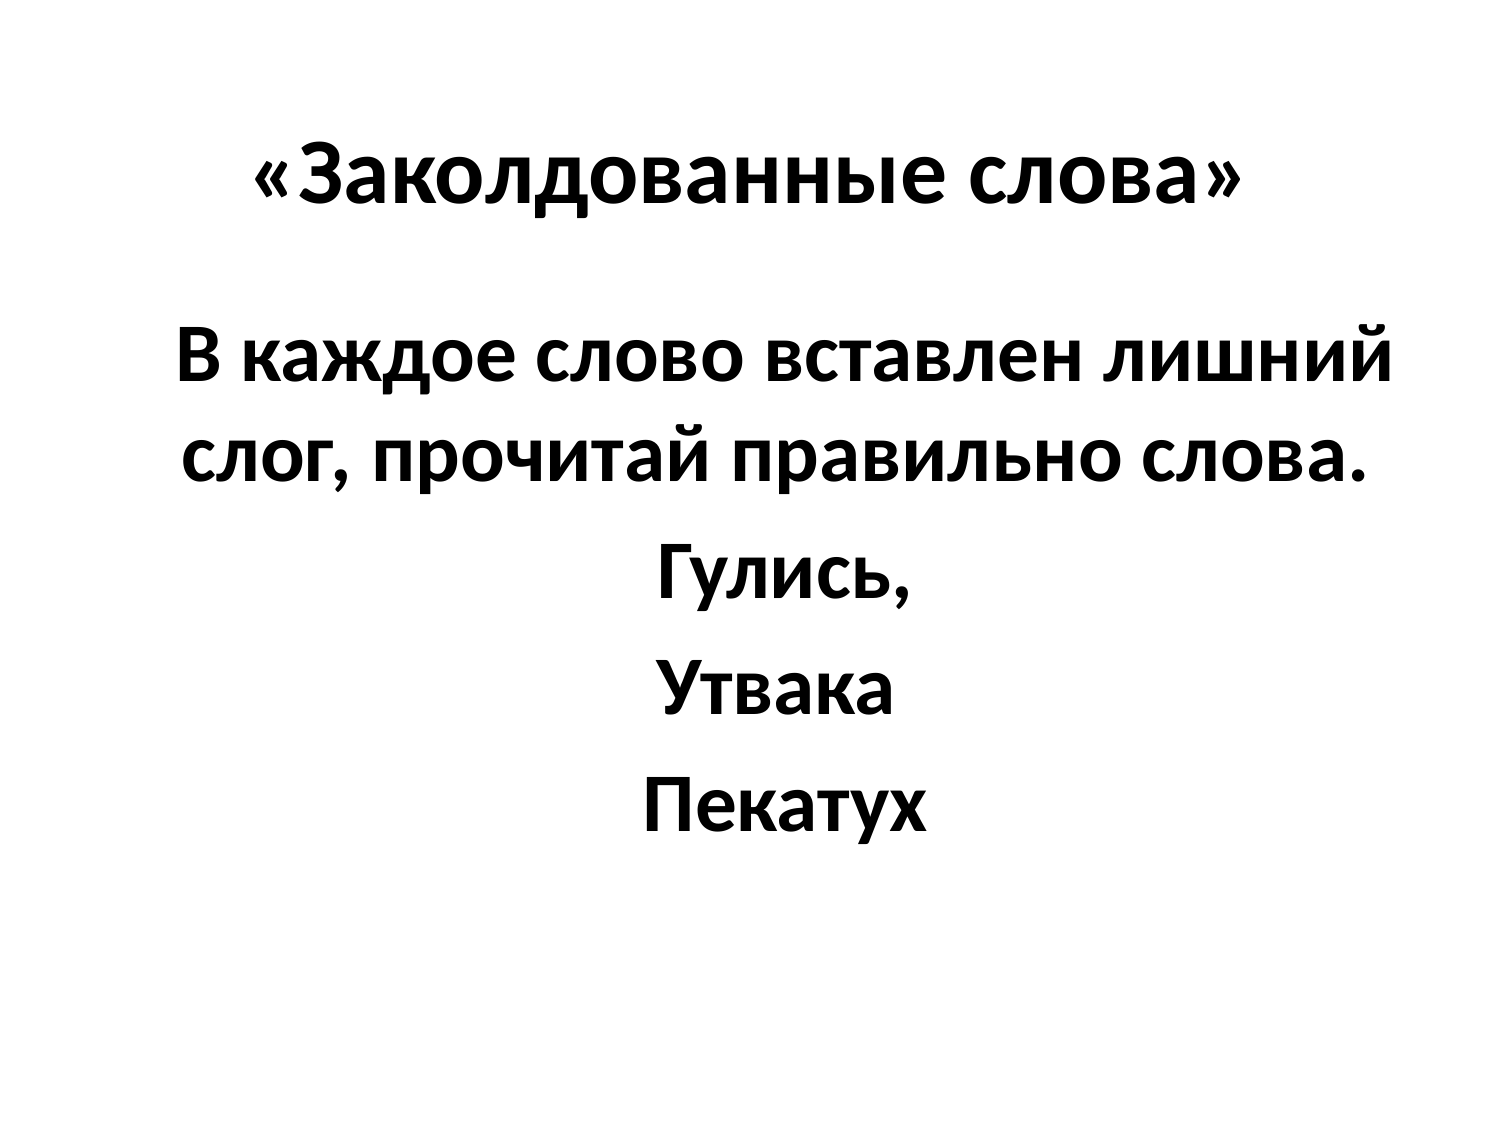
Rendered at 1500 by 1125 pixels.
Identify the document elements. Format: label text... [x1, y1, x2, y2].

title «Заколдованные слова» [112, 101, 1388, 343]
subtitle В каждое слово вставлен лишний слог, прочитай правильно слова. Гулись, Утвака Пекатух [135, 290, 1436, 929]
